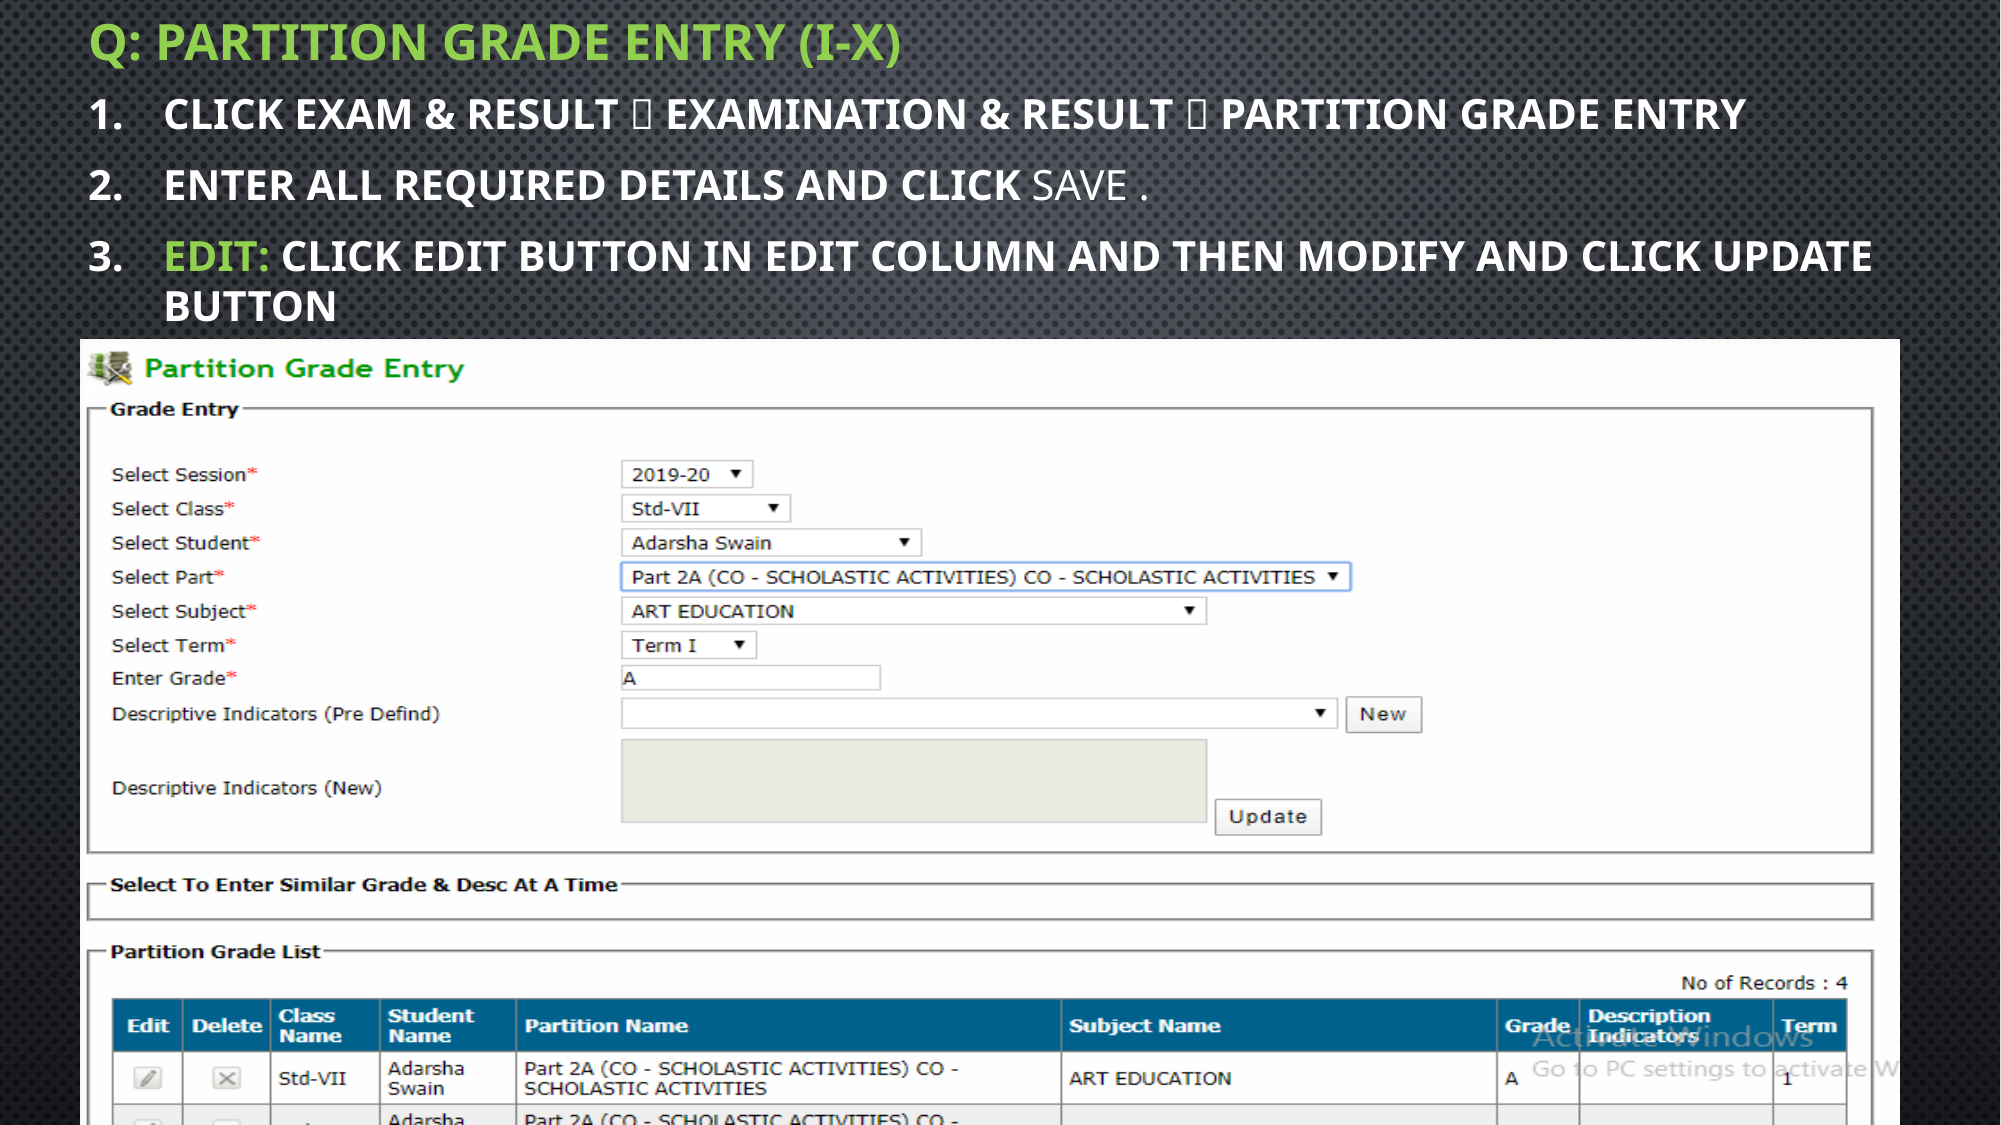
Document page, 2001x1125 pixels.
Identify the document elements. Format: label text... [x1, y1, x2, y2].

picture [80, 338, 1900, 1125]
title Q: Partition grade entry (i-x) [73, 0, 1699, 80]
list Click Exam & Result  Examination & Result  partition grade entry Enter all required details and click save . Edit: Click edit button in edit column and then modify and click update button Delete: Click delete button in delete column of corresponding Student [73, 80, 1935, 426]
